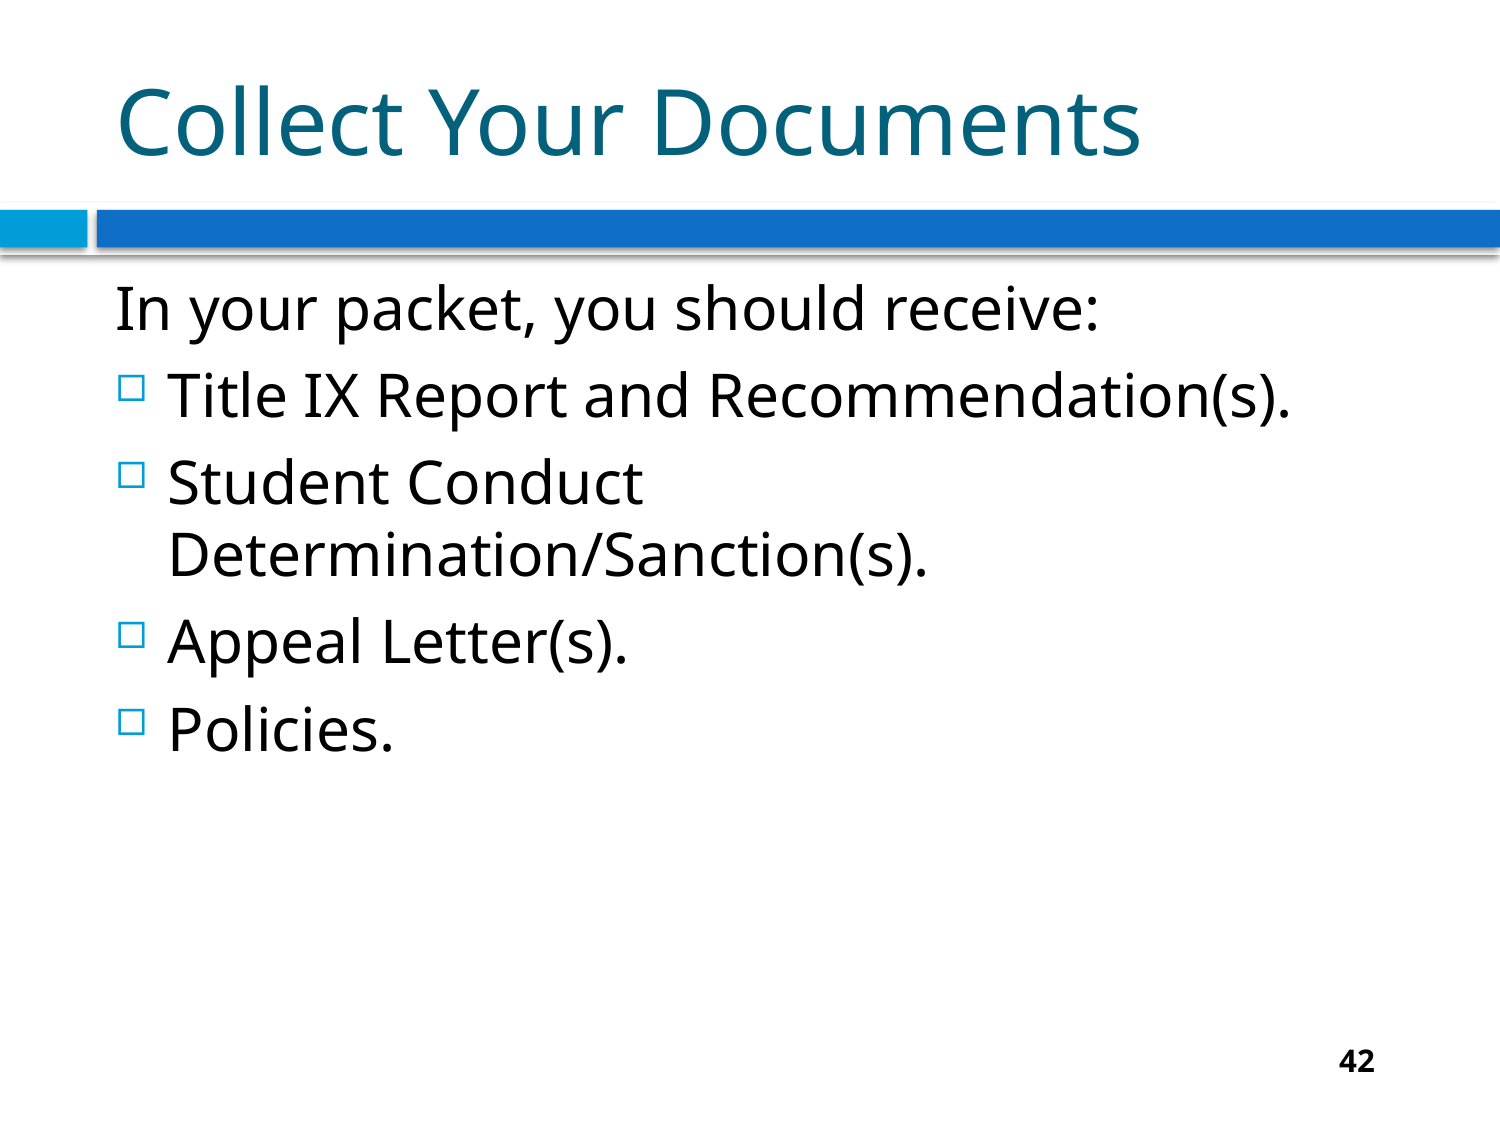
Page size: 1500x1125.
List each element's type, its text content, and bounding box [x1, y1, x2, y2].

title Collect Your Documents [100, 37, 1439, 201]
slide_number 42 [1265, 1025, 1450, 1100]
list In your packet, you should receive: Title IX Report and Recommendation(s). Student Conduct Determination/Sanction(s). Appeal Letter(s). Policies. [100, 262, 1439, 1001]
